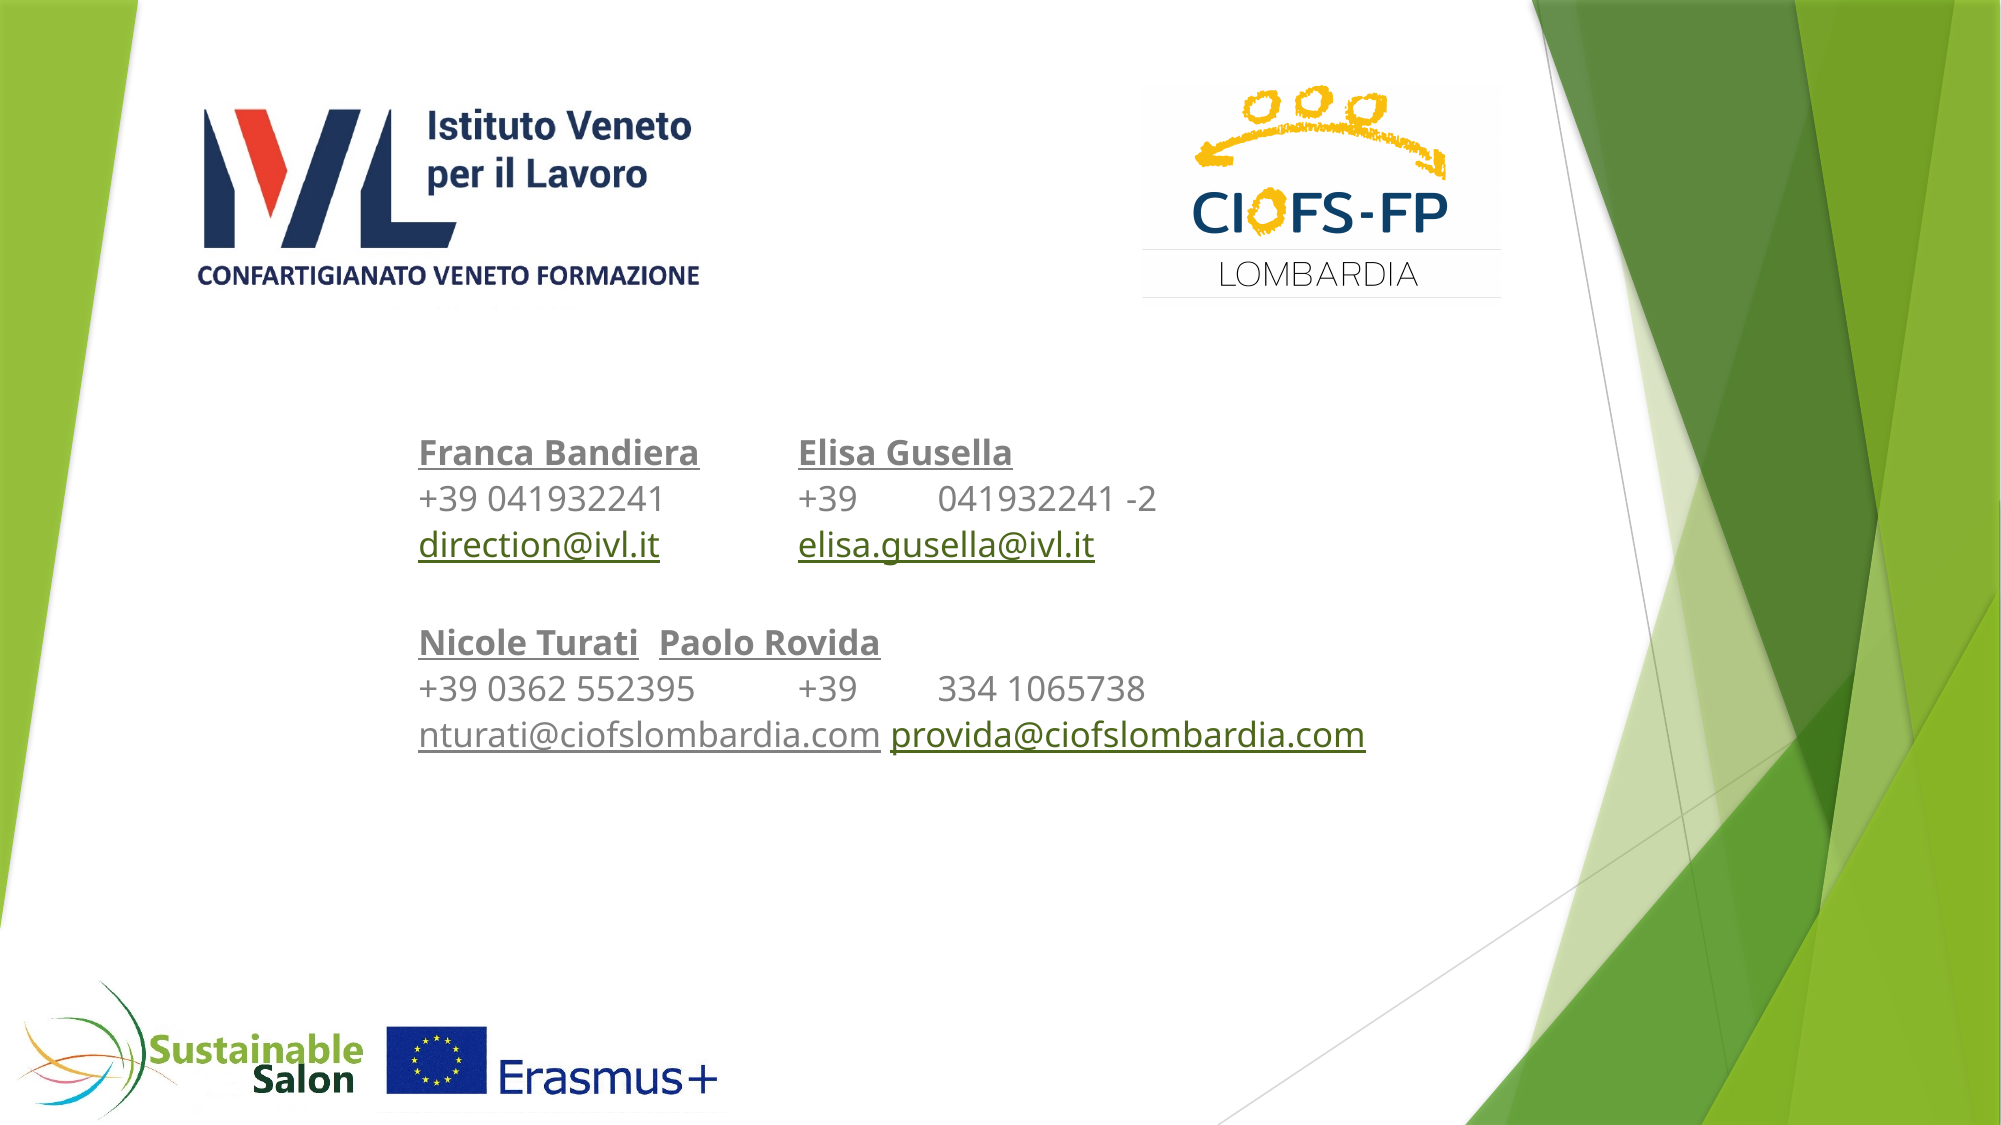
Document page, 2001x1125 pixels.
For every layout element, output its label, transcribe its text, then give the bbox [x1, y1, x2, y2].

picture [10, 975, 736, 1125]
subtitle Franca Bandiera Elisa Gusella +39 041932241 +39 041932241 -2 direction@ivl.it elisa.gusella@ivl.it Nicole Turati Paolo Rovida +39 0362 552395 +39 334 1065738 nturati@ciofslombardia.com provida@ciofslombardia.com [225, 376, 1493, 970]
picture [169, 81, 717, 310]
picture [1141, 85, 1502, 306]
